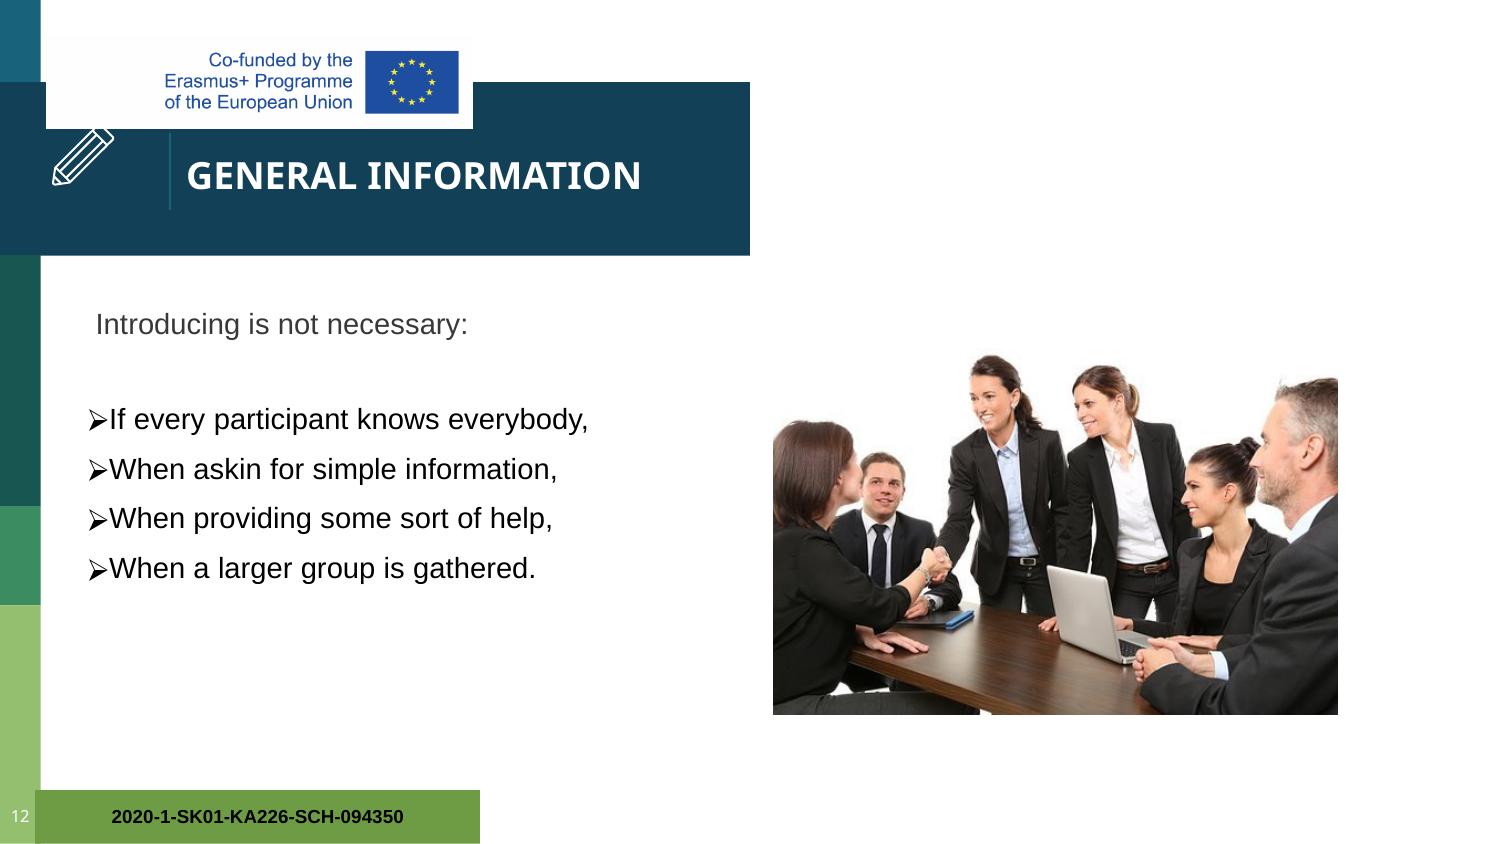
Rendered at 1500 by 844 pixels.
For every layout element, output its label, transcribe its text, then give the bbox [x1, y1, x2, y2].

picture [46, 34, 473, 130]
title GENERAL INFORMATION [171, 90, 698, 260]
picture [773, 338, 1338, 716]
slide_number ‹#› [0, 790, 35, 844]
text_box 2020-1-SK01-KA226-SCH-094350 [35, 790, 480, 844]
list Introducing is not necessary: If every participant knows everybody, When askin for simple information, When providing some sort of help, When a larger group is gathered. [72, 290, 705, 751]
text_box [52, 136, 114, 185]
